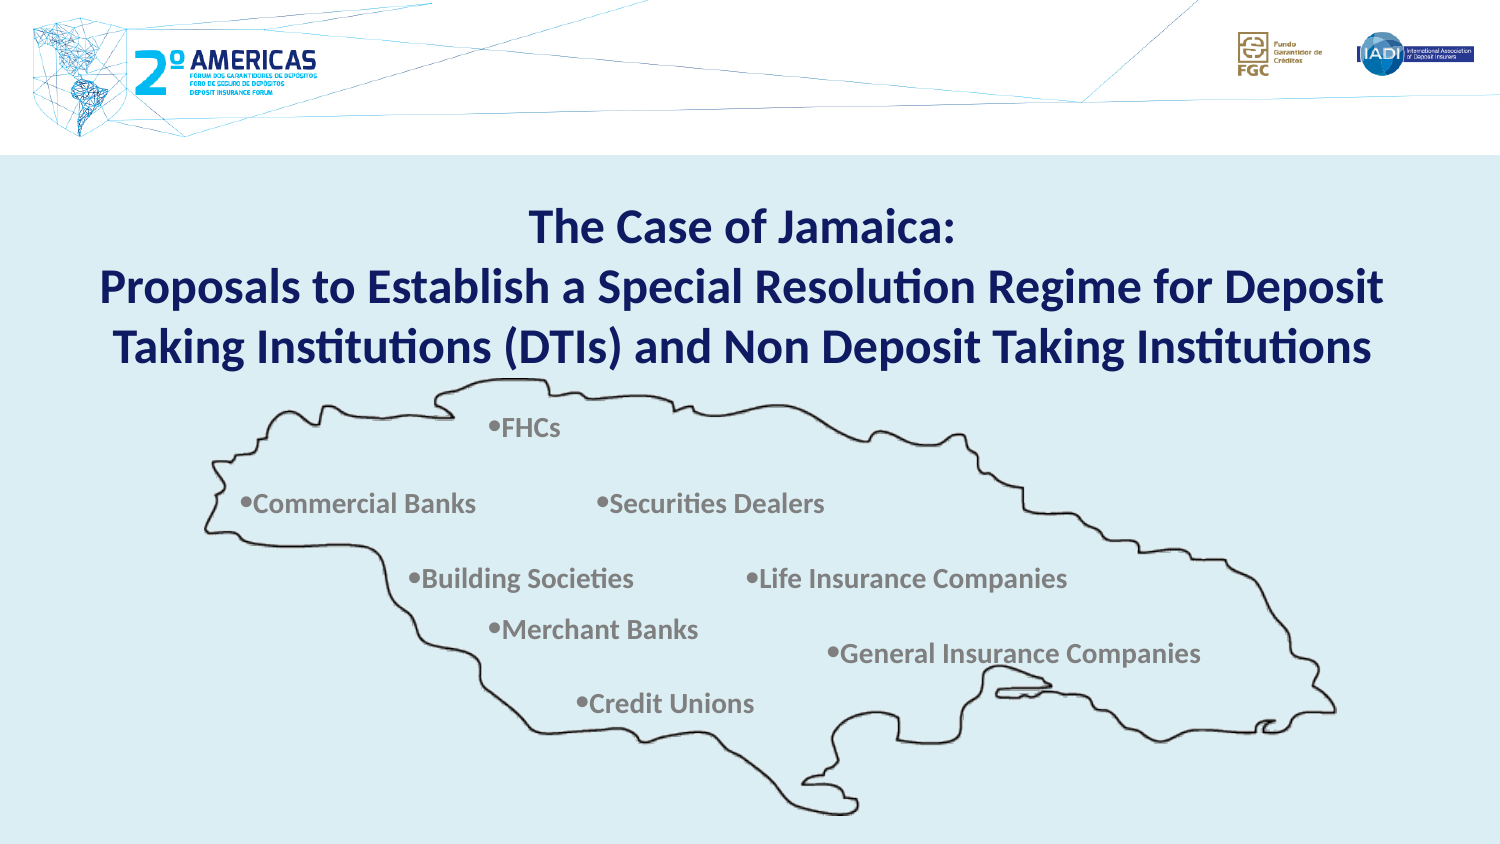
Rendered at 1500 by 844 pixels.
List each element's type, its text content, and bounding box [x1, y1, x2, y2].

picture [0, 0, 1500, 155]
text_box The Case of Jamaica: Proposals to Establish a Special Resolution Regime for Deposit Taking Institutions (DTIs) and Non Deposit Taking Institutions [40, 135, 1445, 781]
picture [204, 378, 1337, 816]
